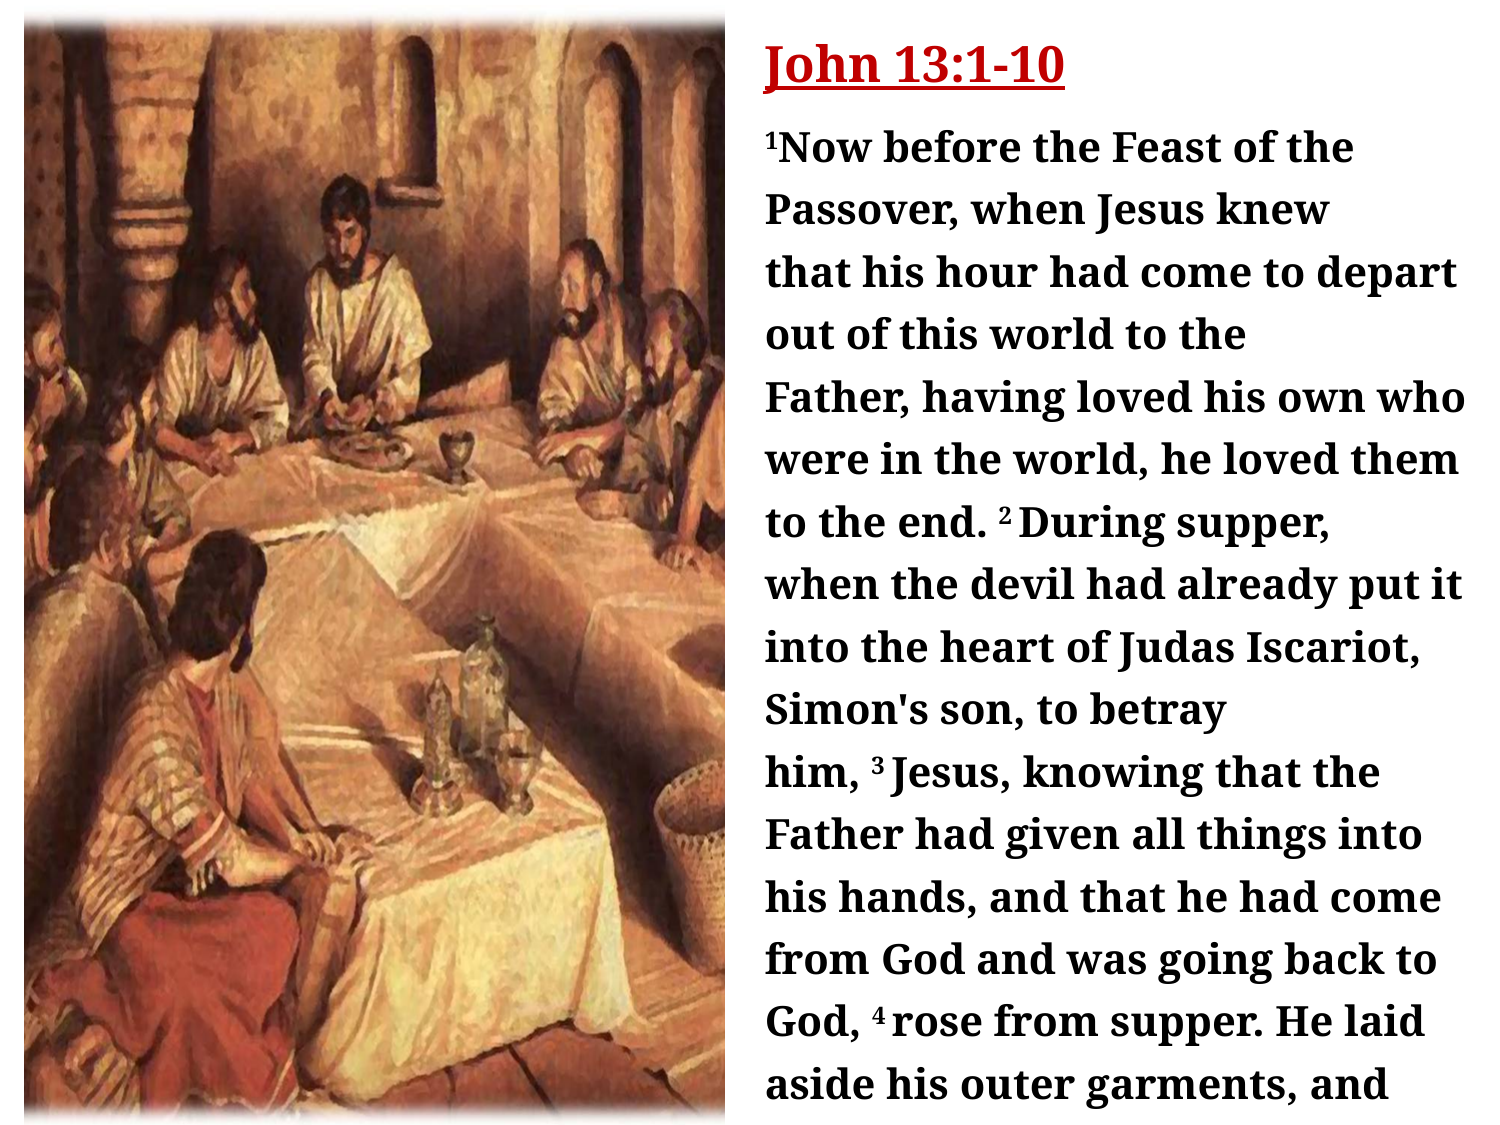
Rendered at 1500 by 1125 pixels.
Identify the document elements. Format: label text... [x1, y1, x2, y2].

picture [24, 5, 726, 1125]
text_box 1Now before the Feast of the Passover, when Jesus knew that his hour had come to depart out of this world to the Father, having loved his own who were in the world, he loved them to the end. 2 During supper, when the devil had already put it into the heart of Judas Iscariot, Simon's son, to betray him, 3 Jesus, knowing that the Father had given all things into his hands, and that he had come from God and was going back to God, 4 rose from supper. He laid aside his outer garments, and taking a towel, tied it around his waist. [749, 100, 1488, 1125]
text_box John 13:1-10 [750, 24, 1463, 100]
